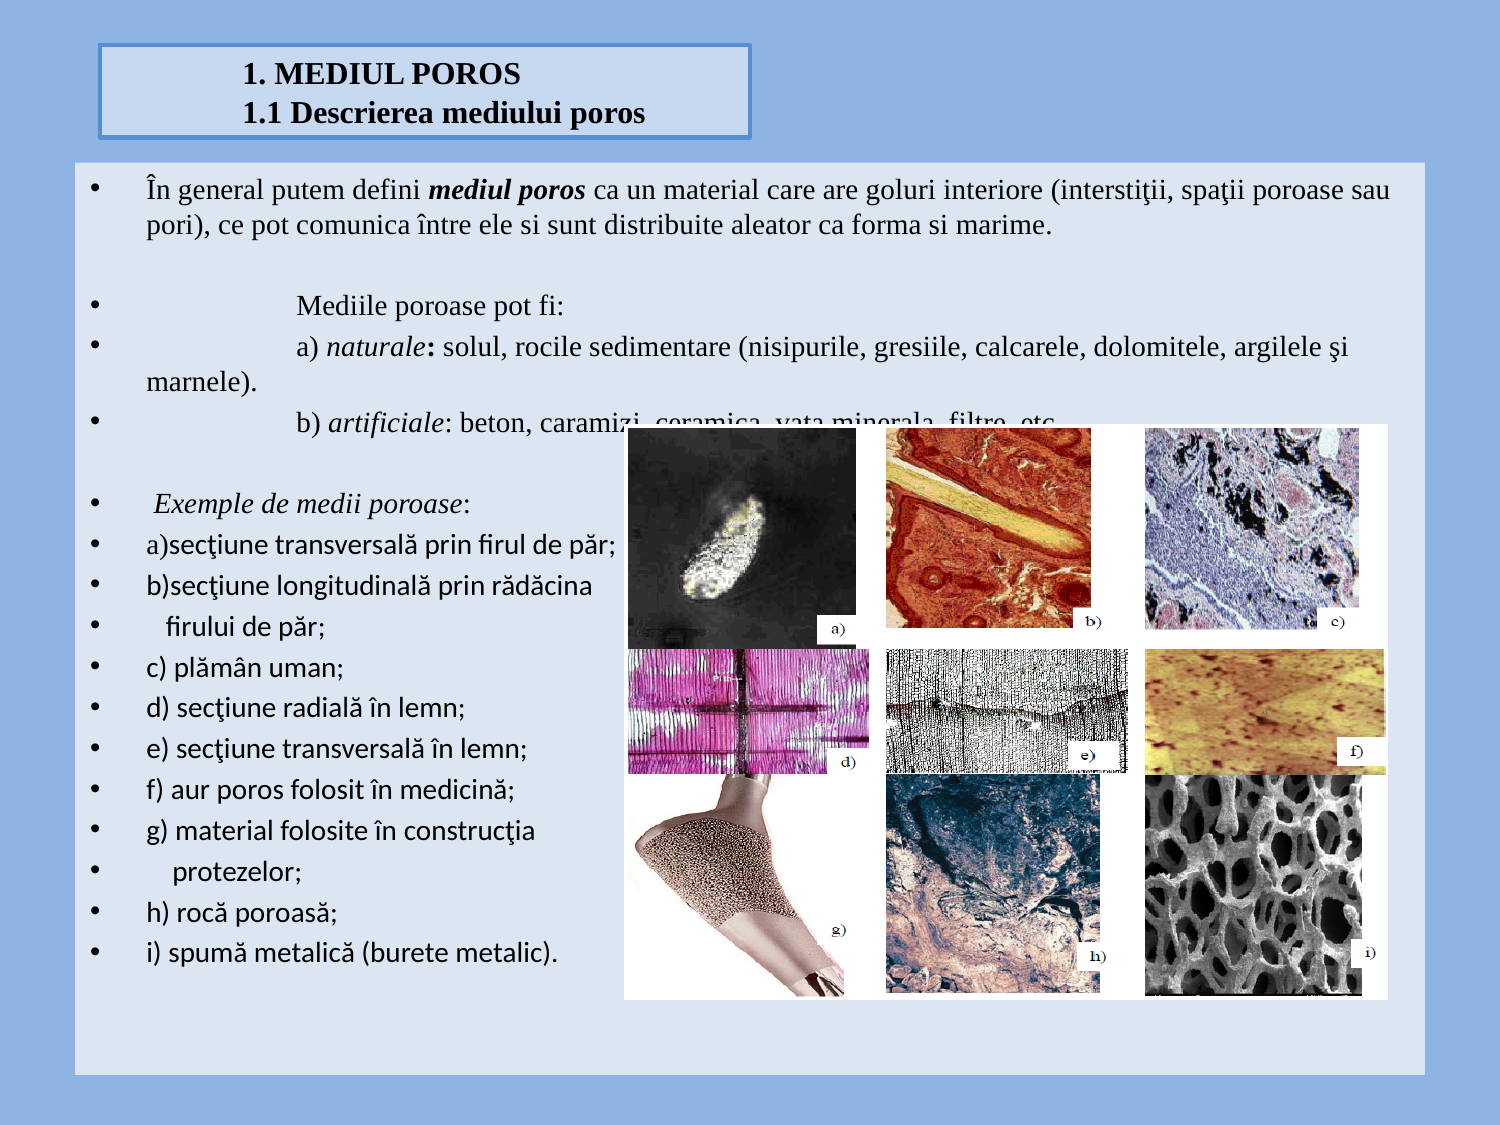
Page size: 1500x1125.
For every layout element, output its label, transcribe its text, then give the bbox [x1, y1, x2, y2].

title 1. MEDIUL POROS 1.1 Descrierea mediului poros [99, 45, 750, 138]
picture [624, 424, 1388, 1001]
list În general putem defini mediul poros ca un material care are goluri interiore (interstiţii, spaţii poroase sau pori), ce pot comunica între ele si sunt distribuite aleator ca forma si marime. Mediile poroase pot fi: a) naturale: solul, rocile sedimentare (nisipurile, gresiile, calcarele, dolomitele, argilele şi marnele). b) artificiale: beton, caramizi, ceramica, vata minerala, filtre, etc Exemple de medii poroase: a)secţiune transversală prin firul de păr; b)secţiune longitudinală prin rădăcina firului de păr; c) plămân uman; d) secţiune radială în lemn; e) secţiune transversală în lemn; f) aur poros folosit în medicină; g) material folosite în construcţia protezelor; h) rocă poroasă; i) spumă metalică (burete metalic). [75, 162, 1425, 1075]
